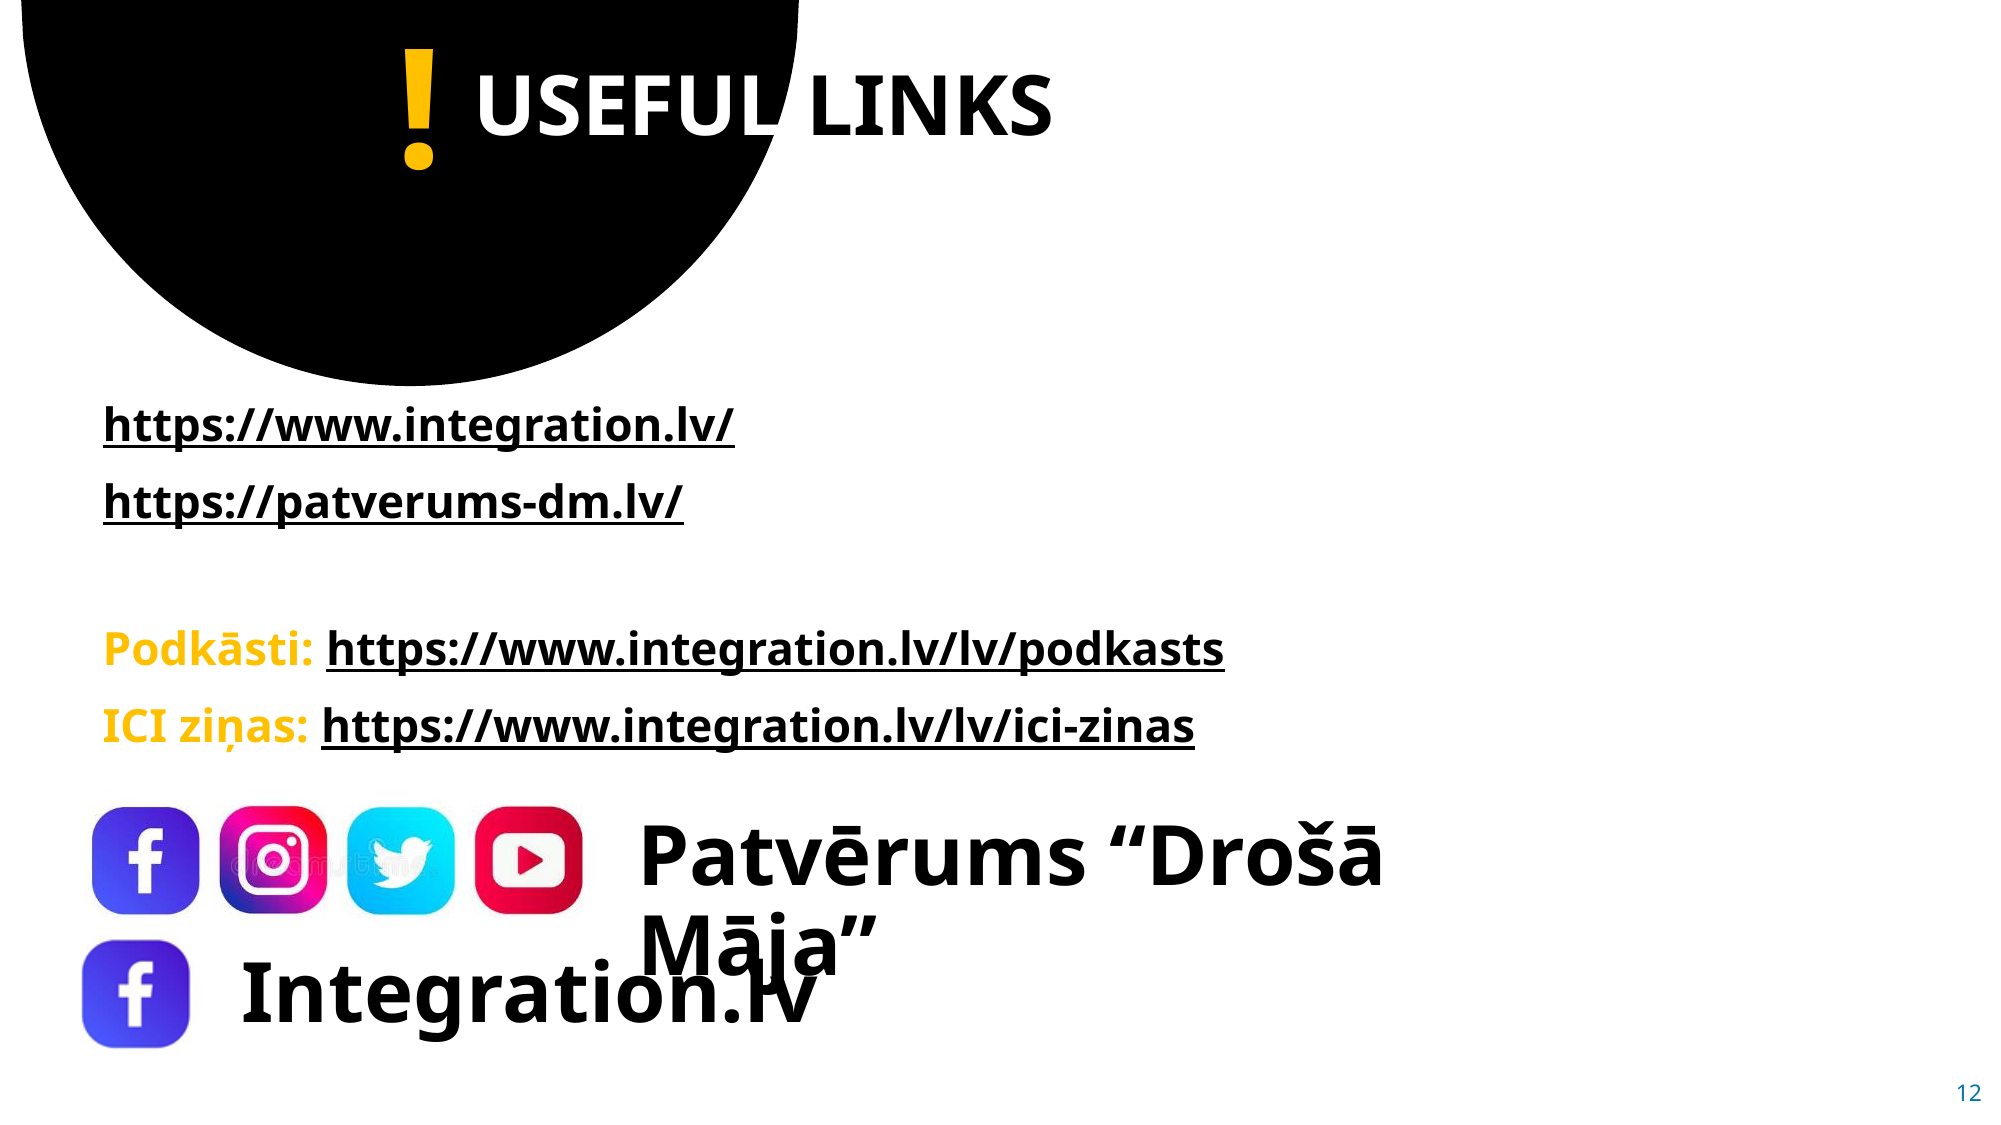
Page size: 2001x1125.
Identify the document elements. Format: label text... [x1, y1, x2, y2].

picture [70, 758, 606, 1064]
text_box Integration.lv [226, 943, 1262, 1049]
text_box USEFUL LINKS [458, 56, 1127, 163]
slide_number 12 [1927, 1063, 1998, 1124]
text_box ! [381, 17, 591, 110]
text_box Patvērums “Drošā Māja” [622, 805, 1657, 1001]
text_box https://www.integration.lv/ https://patverums-dm.lv/ Podkāsti: https://www.integration.lv/lv/podkasts ICI ziņas: https://www.integration.lv/lv/ici-zinas [87, 388, 2000, 1043]
